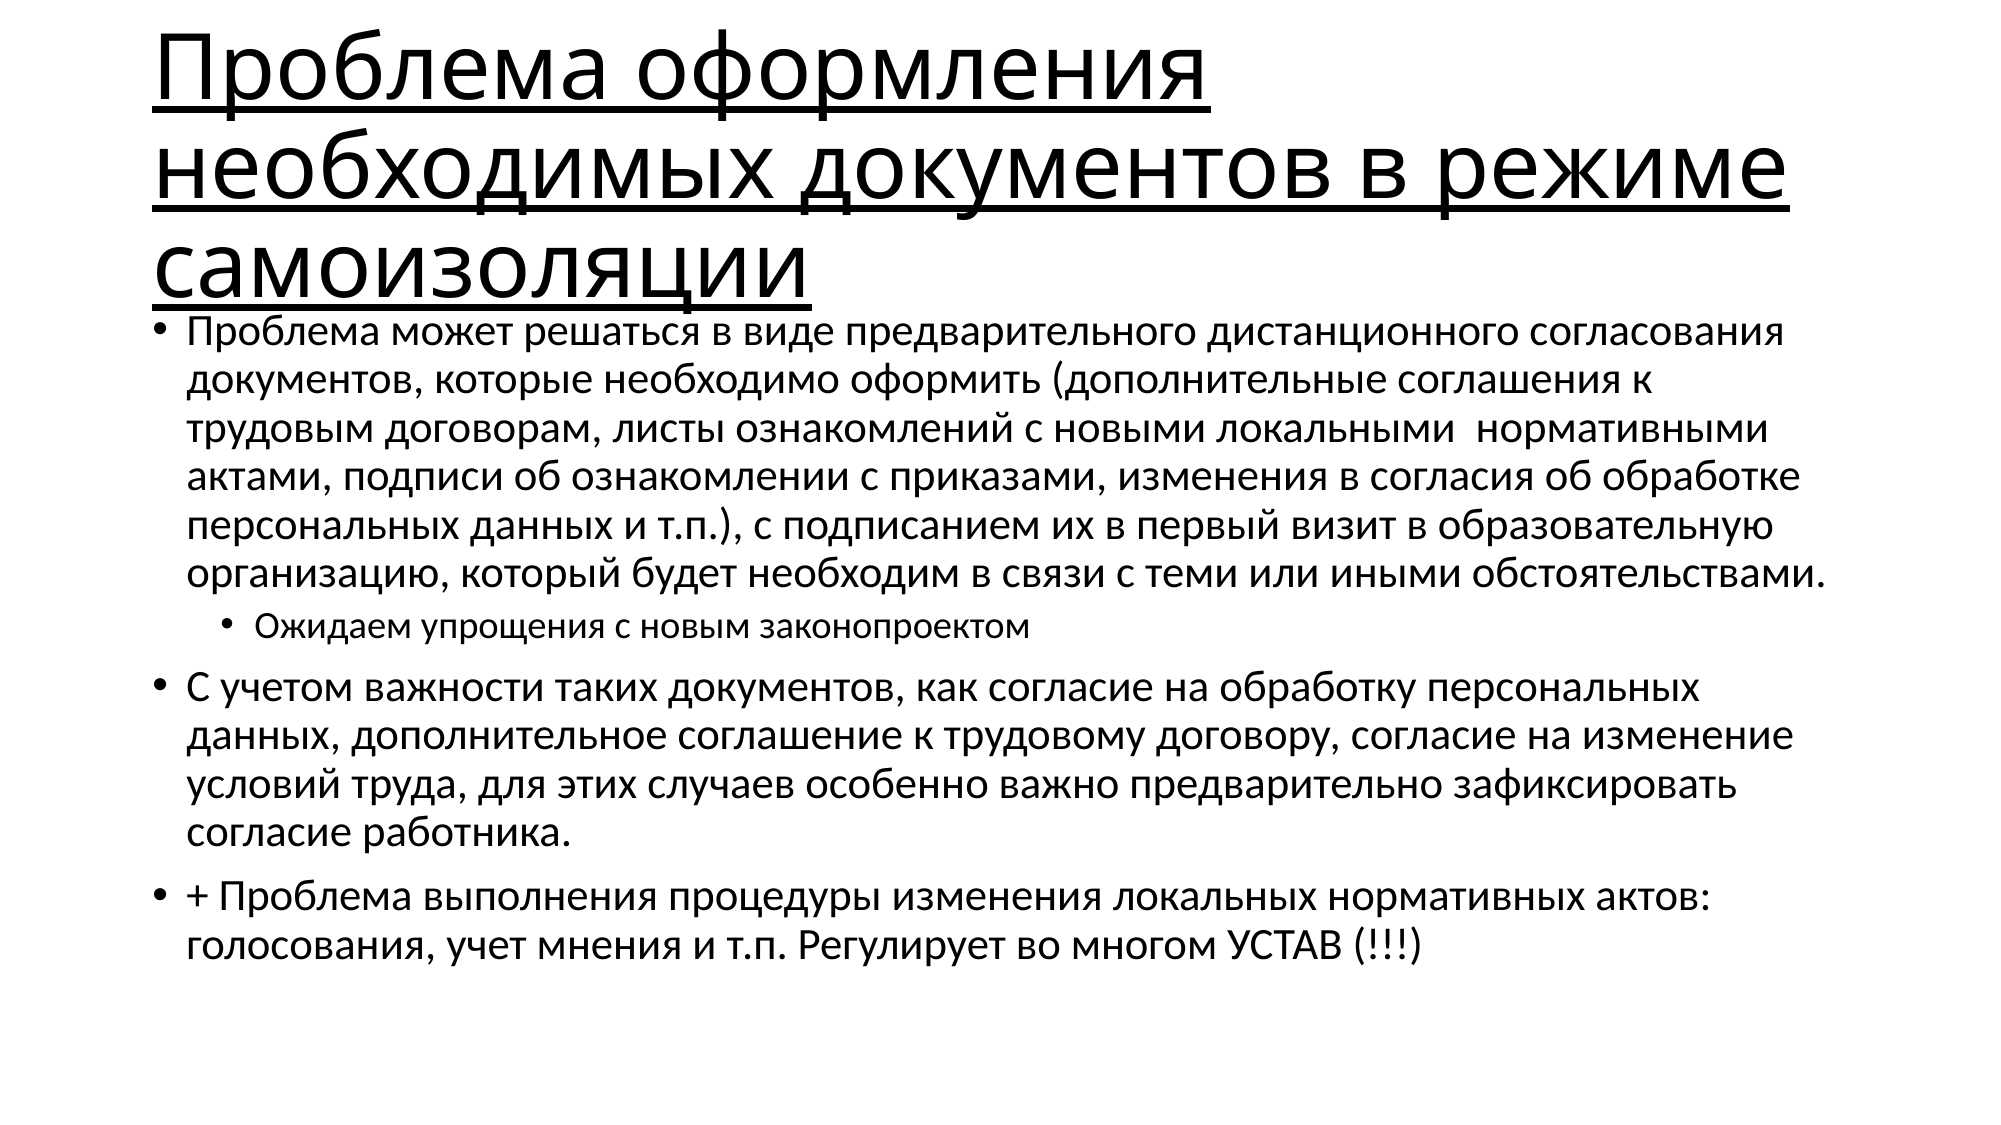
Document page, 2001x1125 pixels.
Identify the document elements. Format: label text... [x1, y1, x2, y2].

list Проблема может решаться в виде предварительного дистанционного согласования документов, которые необходимо оформить (дополнительные соглашения к трудовым договорам, листы ознакомлений с новыми локальными нормативными актами, подписи об ознакомлении с приказами, изменения в согласия об обработке персональных данных и т.п.), с подписанием их в первый визит в образовательную организацию, который будет необходим в связи с теми или иными обстоятельствами. Ожидаем упрощения с новым законопроектом С учетом важности таких документов, как согласие на обработку персональных данных, дополнительное соглашение к трудовому договору, согласие на изменение условий труда, для этих случаев особенно важно предварительно зафиксировать согласие работника. + Проблема выполнения процедуры изменения локальных нормативных актов: голосования, учет мнения и т.п. Регулирует во многом УСТАВ (!!!) [137, 299, 1863, 1014]
title Проблема оформления необходимых документов в режиме самоизоляции [137, 59, 1863, 278]
